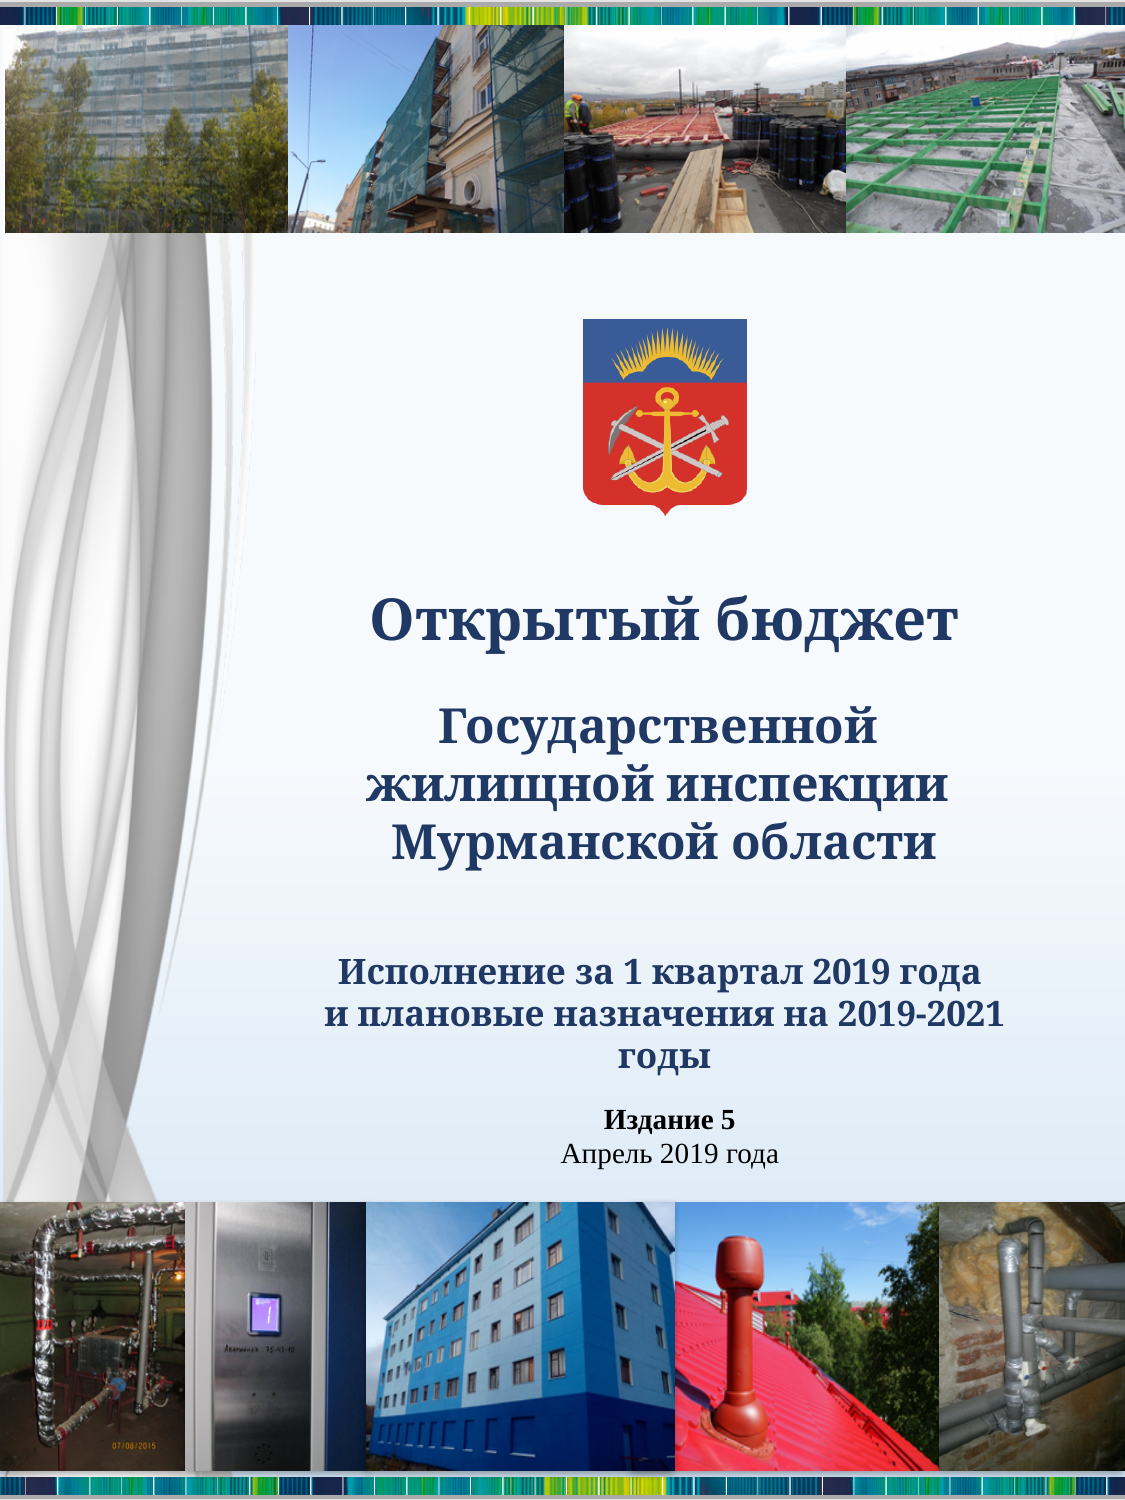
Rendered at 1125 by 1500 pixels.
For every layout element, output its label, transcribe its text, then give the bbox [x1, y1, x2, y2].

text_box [5, 25, 1125, 233]
text_box Издание 5 Апрель 2019 года [470, 1092, 870, 1178]
picture [0, 624, 856, 878]
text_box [0, 1202, 1125, 1471]
text_box Открытый бюджет Государственной жилищной инспекции Мурманской области Исполнение за 1 квартал 2019 года и плановые назначения на 2019-2021 годы [282, 575, 1047, 1085]
picture [0, 1477, 1125, 1500]
picture [0, 0, 1125, 25]
picture [583, 319, 747, 516]
